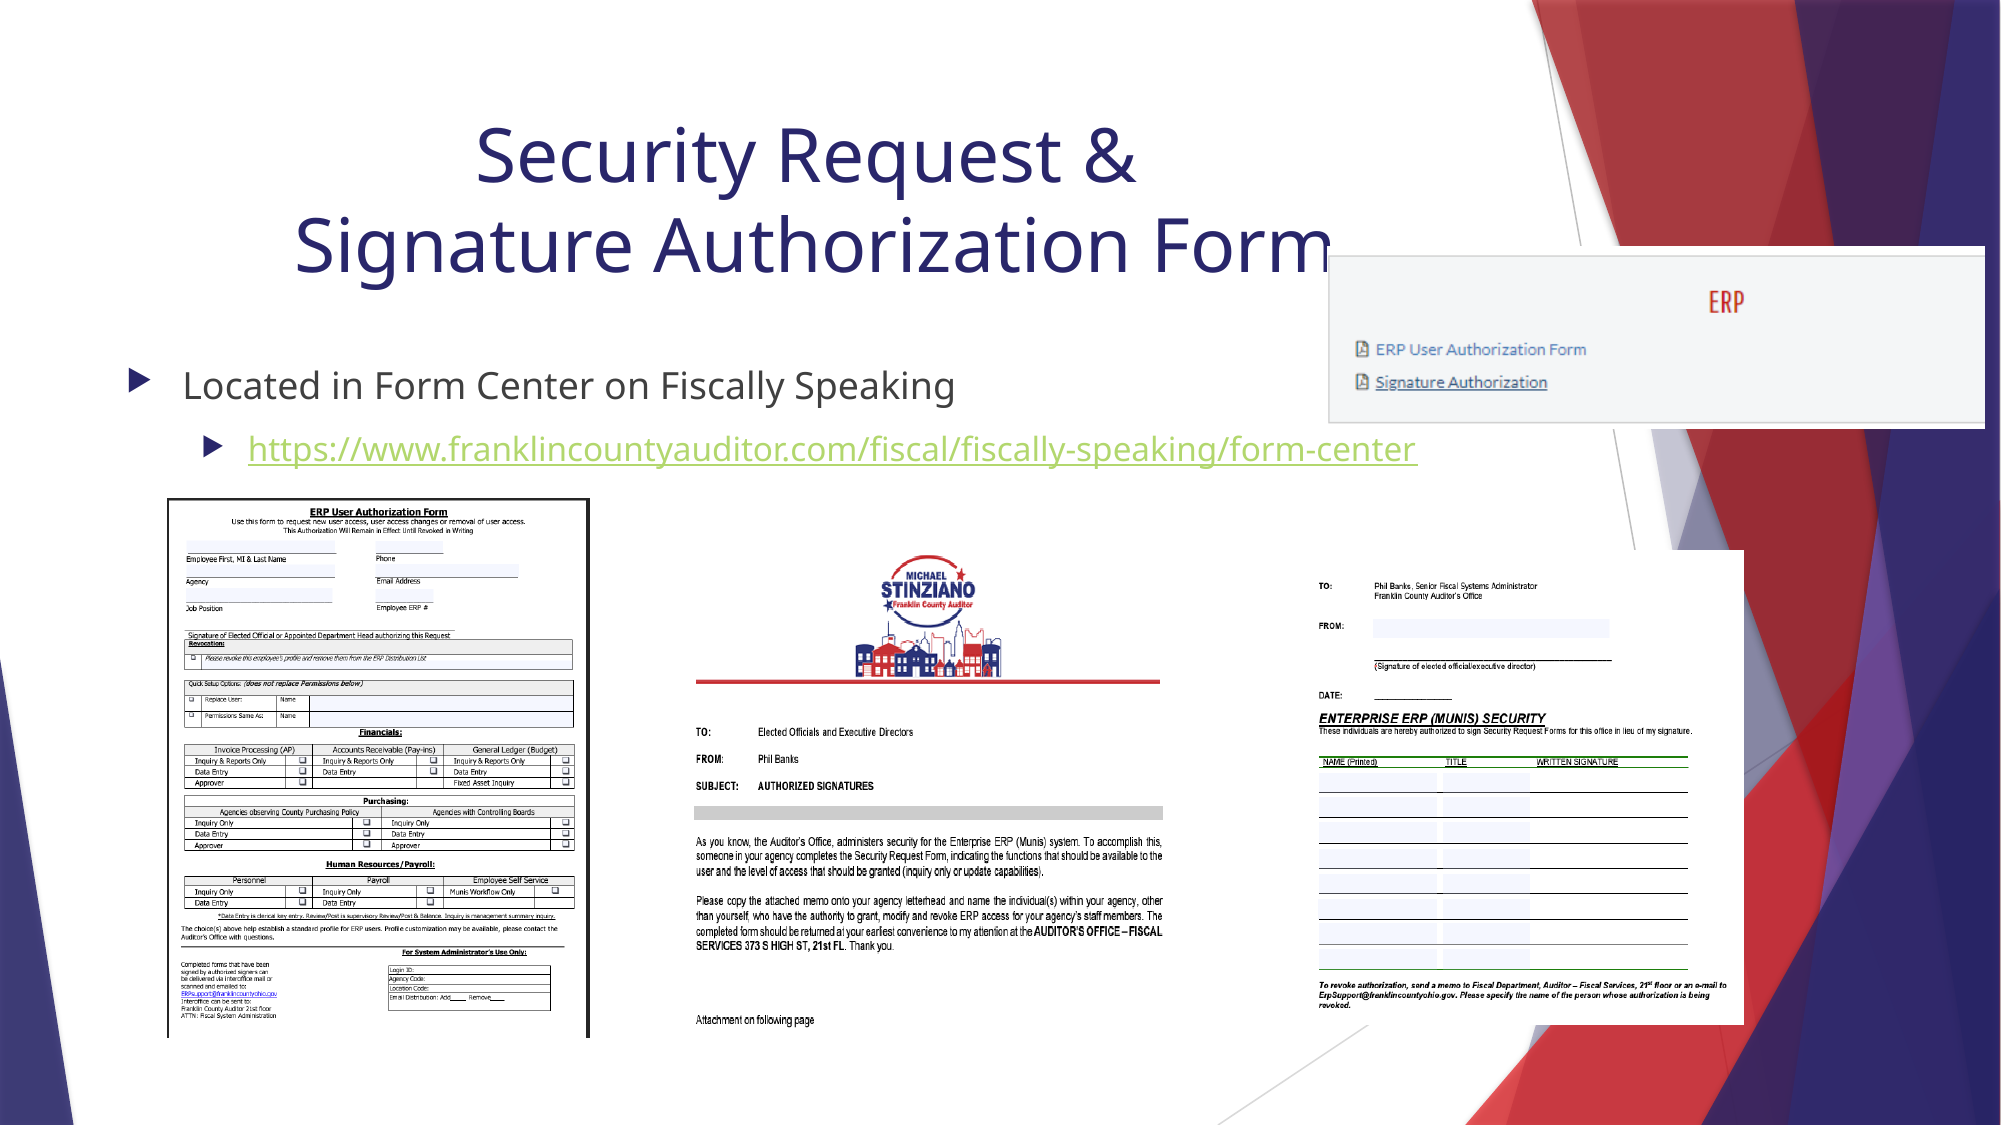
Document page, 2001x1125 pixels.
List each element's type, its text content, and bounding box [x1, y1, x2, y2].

picture [1298, 549, 1744, 1026]
title Security Request & Signature Authorization Form [111, 99, 1522, 317]
picture [666, 545, 1185, 1038]
picture [167, 498, 590, 1038]
picture [1326, 245, 1986, 430]
list Located in Form Center on Fiscally Speaking https://www.franklincountyauditor.com/fiscal/fiscally-speaking/form-center [111, 354, 1522, 992]
